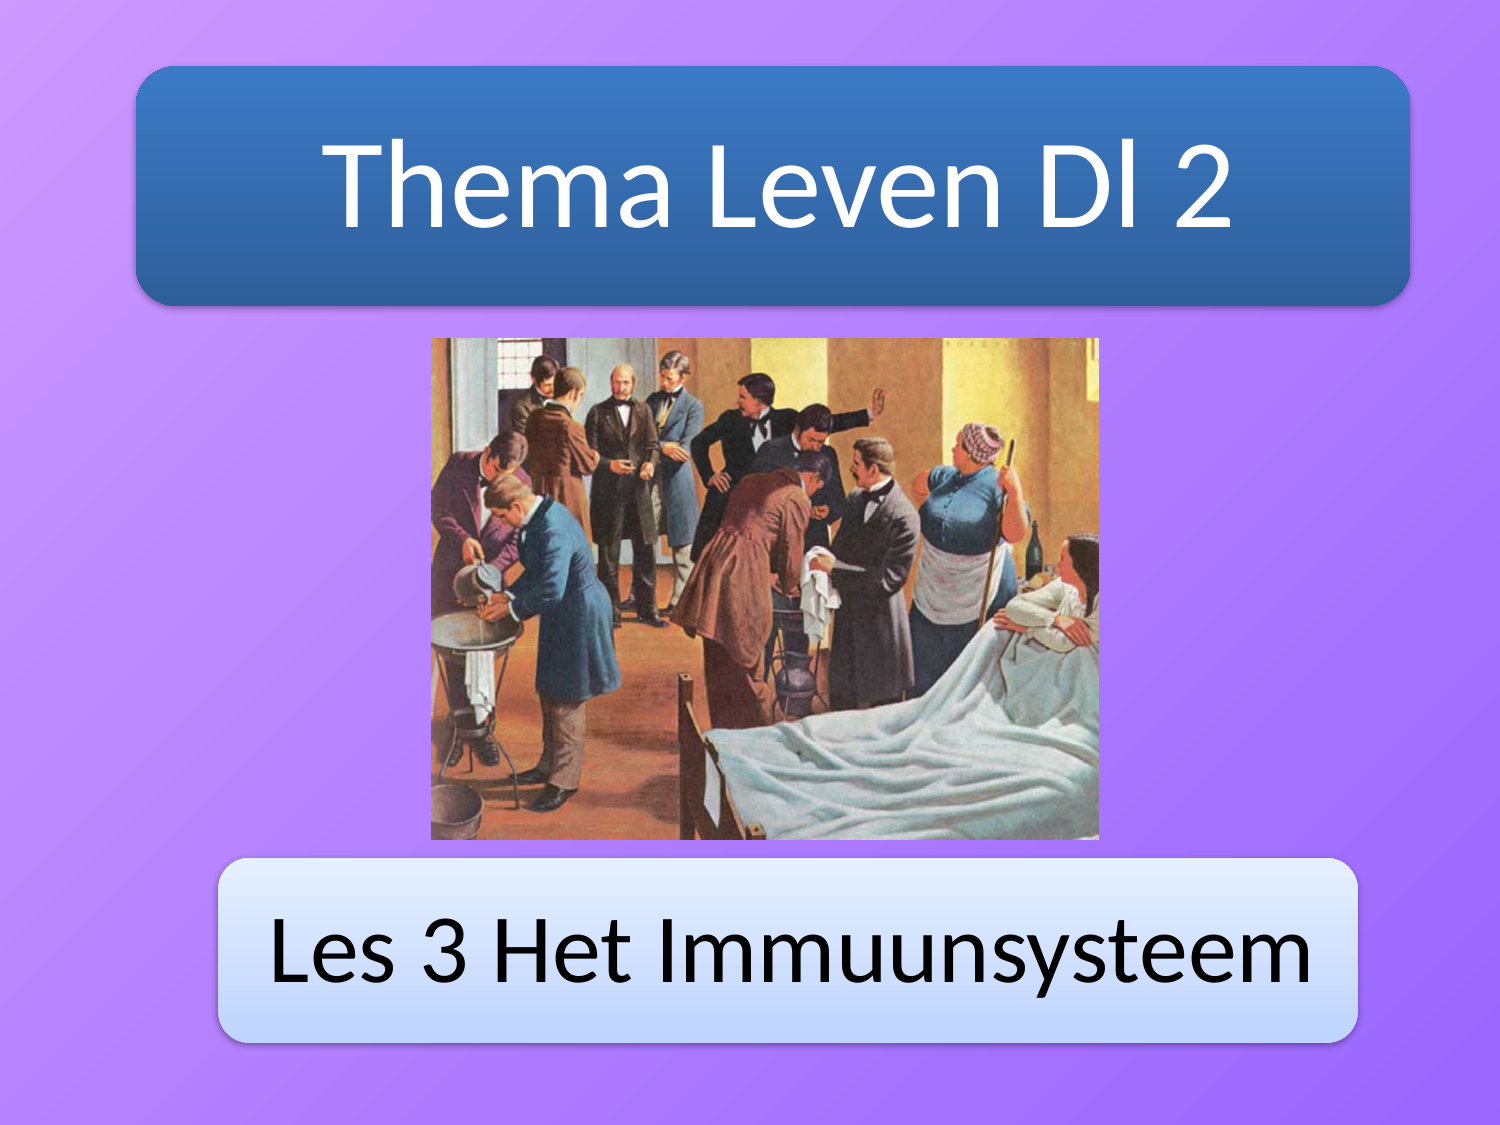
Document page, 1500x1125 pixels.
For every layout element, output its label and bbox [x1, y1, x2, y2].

text_box [218, 857, 1358, 1044]
text_box [135, 66, 1411, 308]
picture [430, 338, 1099, 840]
